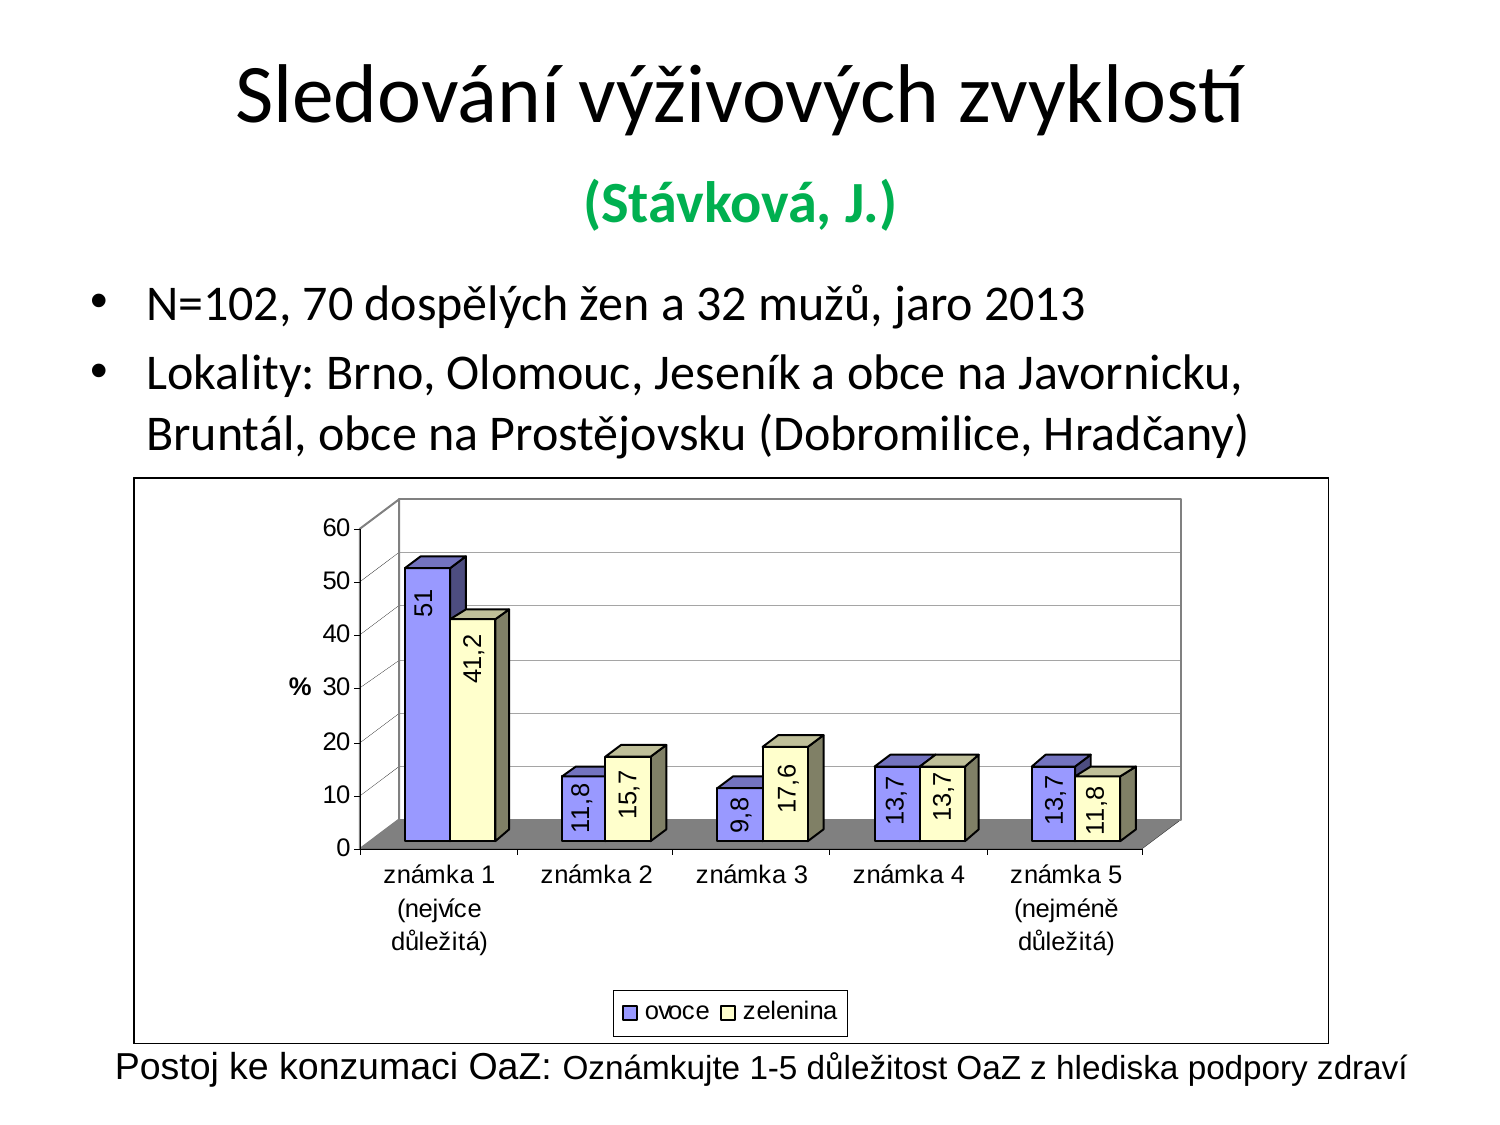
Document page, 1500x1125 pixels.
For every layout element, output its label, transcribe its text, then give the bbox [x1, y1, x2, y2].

text_box Postoj ke konzumaci OaZ: Oznámkujte 1-5 důležitost OaZ z hlediska podpory zdraví [100, 1034, 1471, 1095]
list N=102, 70 dospělých žen a 32 mužů, jaro 2013 Lokality: Brno, Olomouc, Jeseník a obce na Javornicku, Bruntál, obce na Prostějovsku (Dobromilice, Hradčany) [74, 262, 1426, 1006]
title Sledování výživových zvyklostí (Stávková, J.) [74, 44, 1426, 233]
picture [123, 467, 1341, 1054]
